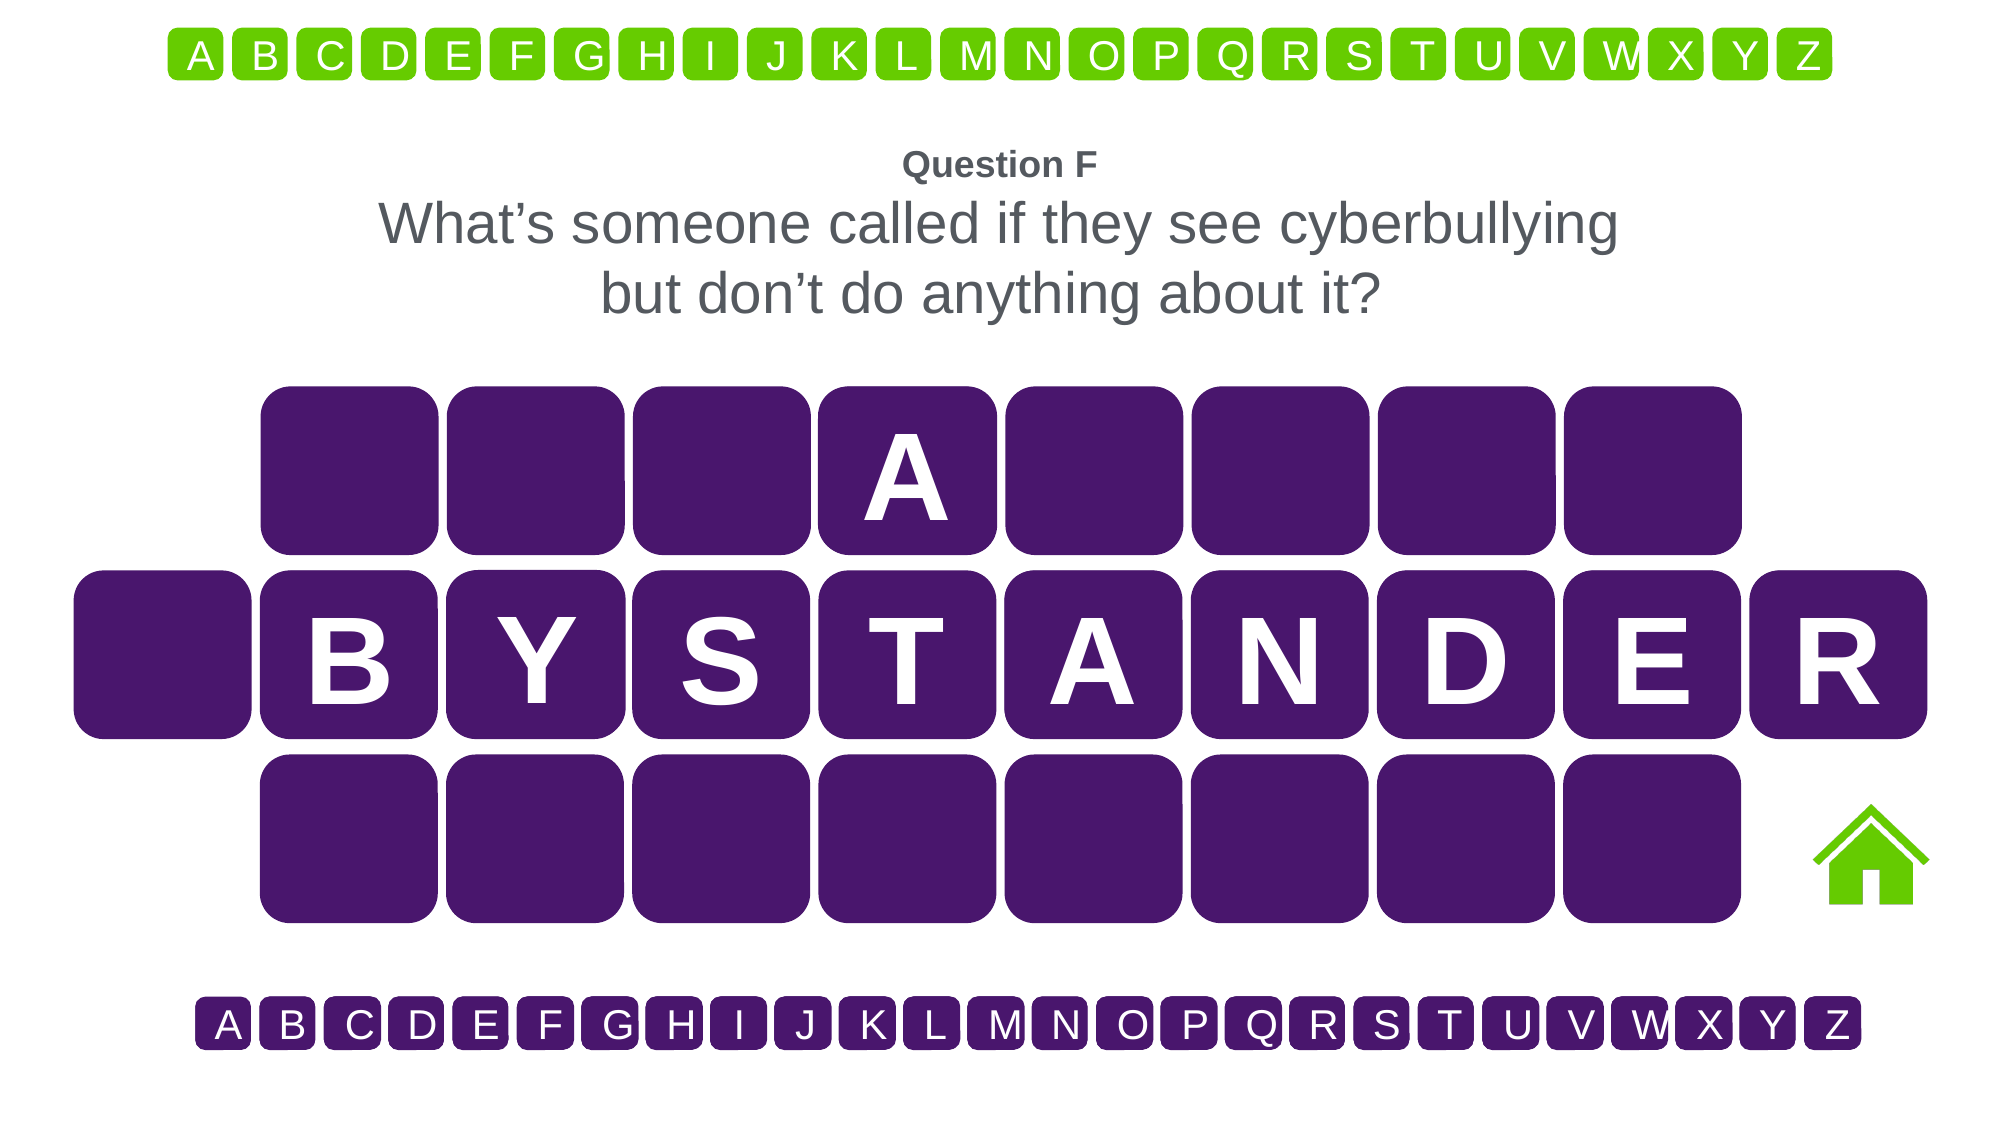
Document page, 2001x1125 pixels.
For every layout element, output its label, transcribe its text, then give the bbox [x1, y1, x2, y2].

text_box V [1549, 997, 1603, 1049]
text_box Z [1806, 997, 1861, 1049]
text_box [636, 389, 807, 552]
text_box N [1032, 997, 1087, 1049]
text_box J [777, 997, 831, 1049]
text_box [447, 756, 623, 922]
text_box V [1520, 28, 1574, 80]
text_box J [748, 28, 802, 80]
text_box [261, 756, 436, 922]
text_box B [260, 997, 315, 1049]
text_box G [554, 28, 609, 80]
text_box W [1584, 28, 1639, 80]
text_box [634, 756, 809, 922]
text_box [1195, 389, 1367, 552]
text_box E [426, 28, 480, 80]
text_box Y [1740, 997, 1795, 1049]
text_box N [1005, 28, 1059, 80]
text_box R [1290, 997, 1344, 1049]
text_box [1009, 388, 1181, 551]
text_box Question F What’s someone called if they see cyberbullying but don’t do anything about it? [169, 132, 1831, 378]
text_box K [812, 28, 866, 80]
text_box T [1391, 28, 1446, 80]
text_box [1192, 756, 1367, 922]
text_box X [1677, 997, 1732, 1049]
text_box B [447, 575, 603, 738]
text_box B [233, 28, 287, 80]
text_box [450, 388, 622, 550]
text_box R [1262, 28, 1317, 80]
text_box Y [450, 571, 625, 737]
text_box R [1751, 571, 1925, 737]
text_box E [1564, 571, 1739, 737]
text_box [1006, 756, 1181, 922]
text_box [634, 388, 810, 554]
text_box D [361, 28, 416, 80]
text_box U [1484, 997, 1539, 1049]
text_box F [519, 997, 574, 1049]
text_box A [819, 387, 995, 553]
text_box [75, 572, 250, 738]
text_box D [1378, 571, 1553, 737]
text_box Q [1198, 28, 1252, 80]
text_box X [1648, 28, 1703, 80]
text_box M [941, 28, 995, 80]
text_box [1565, 388, 1741, 554]
text_box S [1327, 28, 1381, 80]
text_box B [263, 571, 436, 737]
text_box M [970, 997, 1024, 1049]
text_box B [1007, 389, 1182, 554]
text_box W [1613, 997, 1668, 1049]
text_box [1379, 388, 1554, 554]
text_box E [453, 997, 508, 1049]
text_box Q [1227, 997, 1281, 1049]
text_box O [1098, 997, 1153, 1049]
text_box T [820, 572, 994, 738]
text_box A [1005, 571, 1180, 737]
text_box I [712, 997, 767, 1049]
text_box I [683, 28, 738, 80]
text_box [262, 388, 437, 554]
text_box B [1193, 388, 1368, 554]
text_box U [1455, 28, 1510, 80]
text_box G [583, 997, 638, 1049]
text_box H [648, 997, 702, 1049]
text_box K [841, 997, 895, 1049]
text_box O [1069, 28, 1124, 80]
text_box C [326, 997, 381, 1049]
text_box P [1134, 28, 1188, 80]
picture [1804, 787, 1938, 921]
text_box D [389, 997, 443, 1049]
text_box H [619, 28, 673, 80]
text_box L [876, 28, 931, 80]
text_box P [1163, 997, 1217, 1049]
text_box T [1419, 997, 1473, 1049]
text_box Z [1777, 28, 1832, 80]
text_box S [1354, 997, 1409, 1049]
text_box [1378, 756, 1554, 922]
text_box C [297, 28, 352, 80]
text_box F [490, 28, 545, 80]
text_box A [196, 997, 250, 1049]
text_box S [634, 571, 808, 737]
text_box [1564, 756, 1740, 922]
text_box [448, 390, 623, 554]
text_box [820, 756, 995, 922]
text_box N [1192, 571, 1367, 737]
text_box L [905, 997, 960, 1049]
text_box A [168, 28, 223, 80]
text_box Y [1713, 28, 1767, 80]
